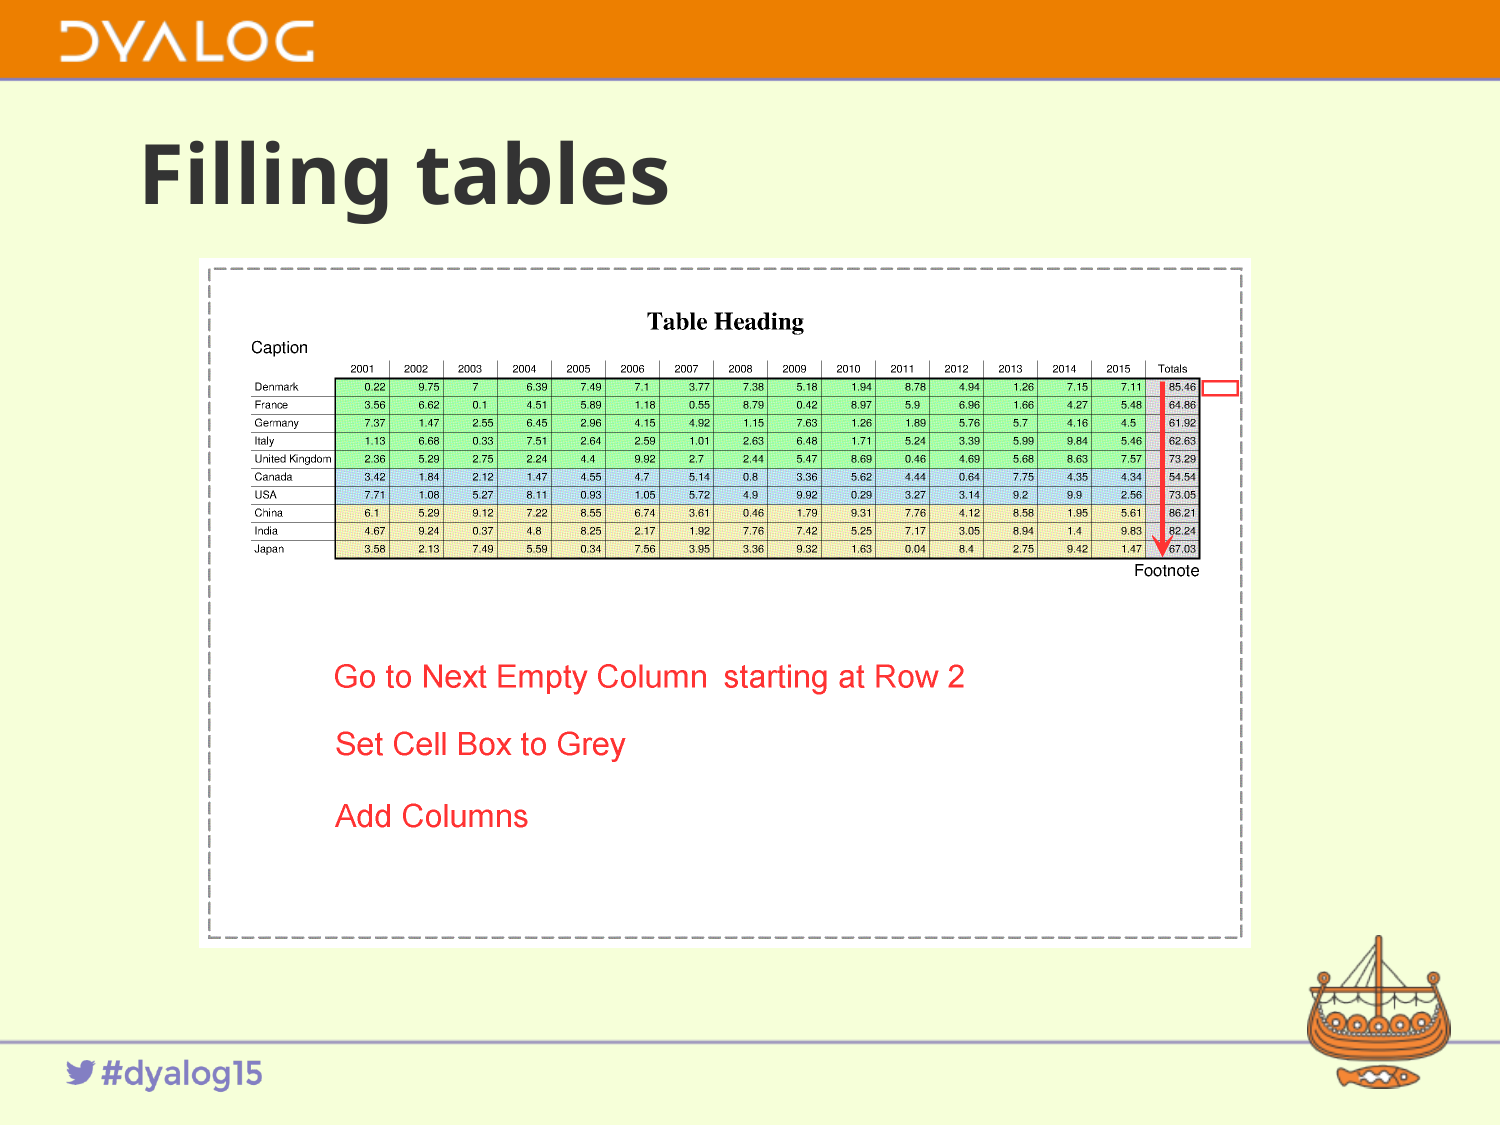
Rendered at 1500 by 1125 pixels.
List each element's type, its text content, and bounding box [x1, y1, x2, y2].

title Filling tables [123, 113, 1376, 254]
picture [0, 0, 1500, 1125]
